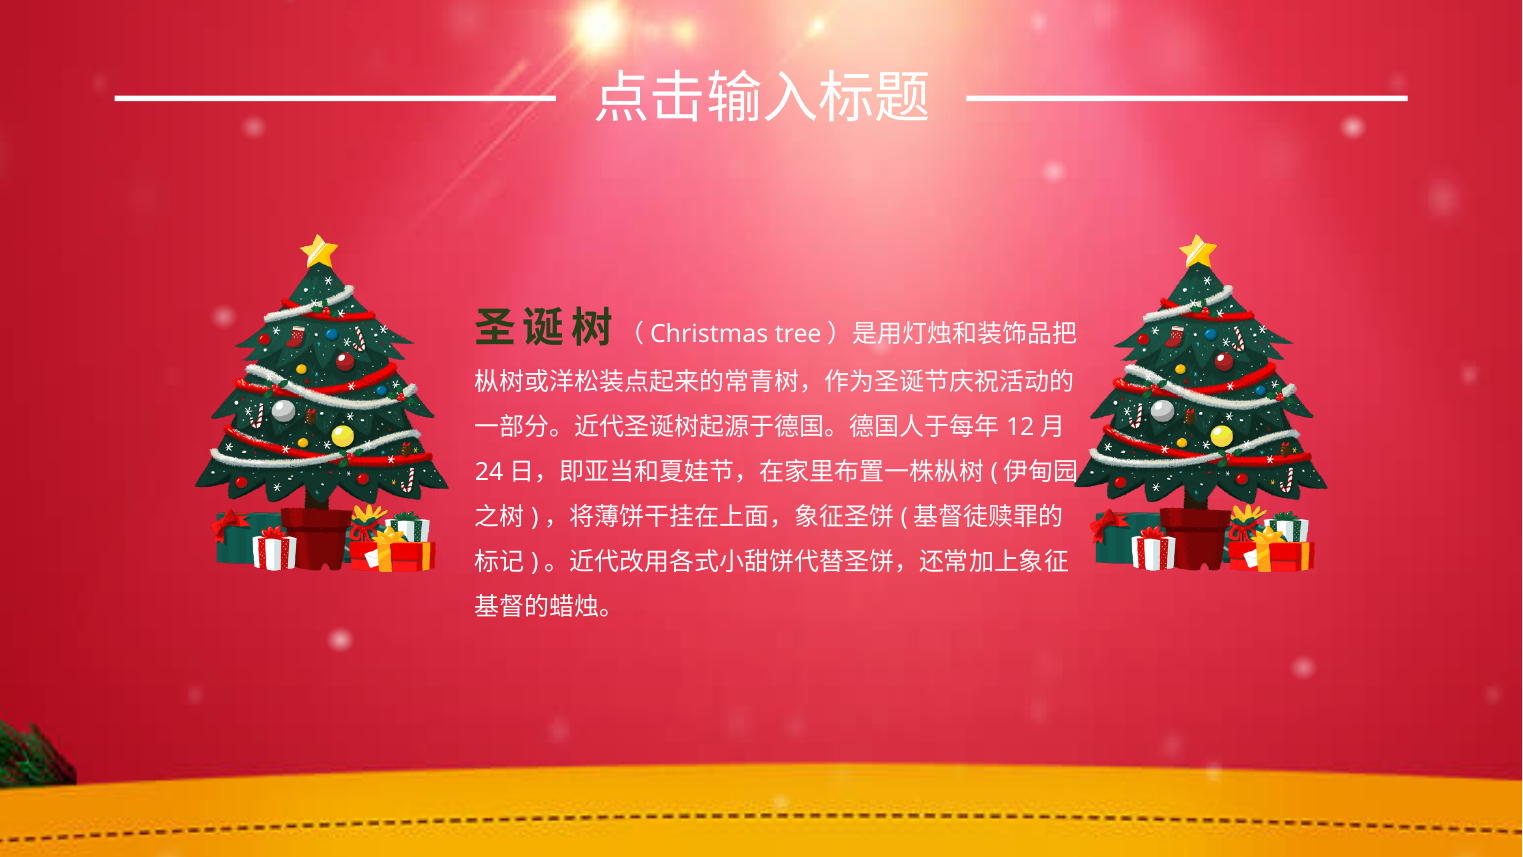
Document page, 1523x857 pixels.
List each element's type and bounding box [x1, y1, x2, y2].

text_box [114, 60, 1408, 131]
picture [0, 0, 1523, 857]
